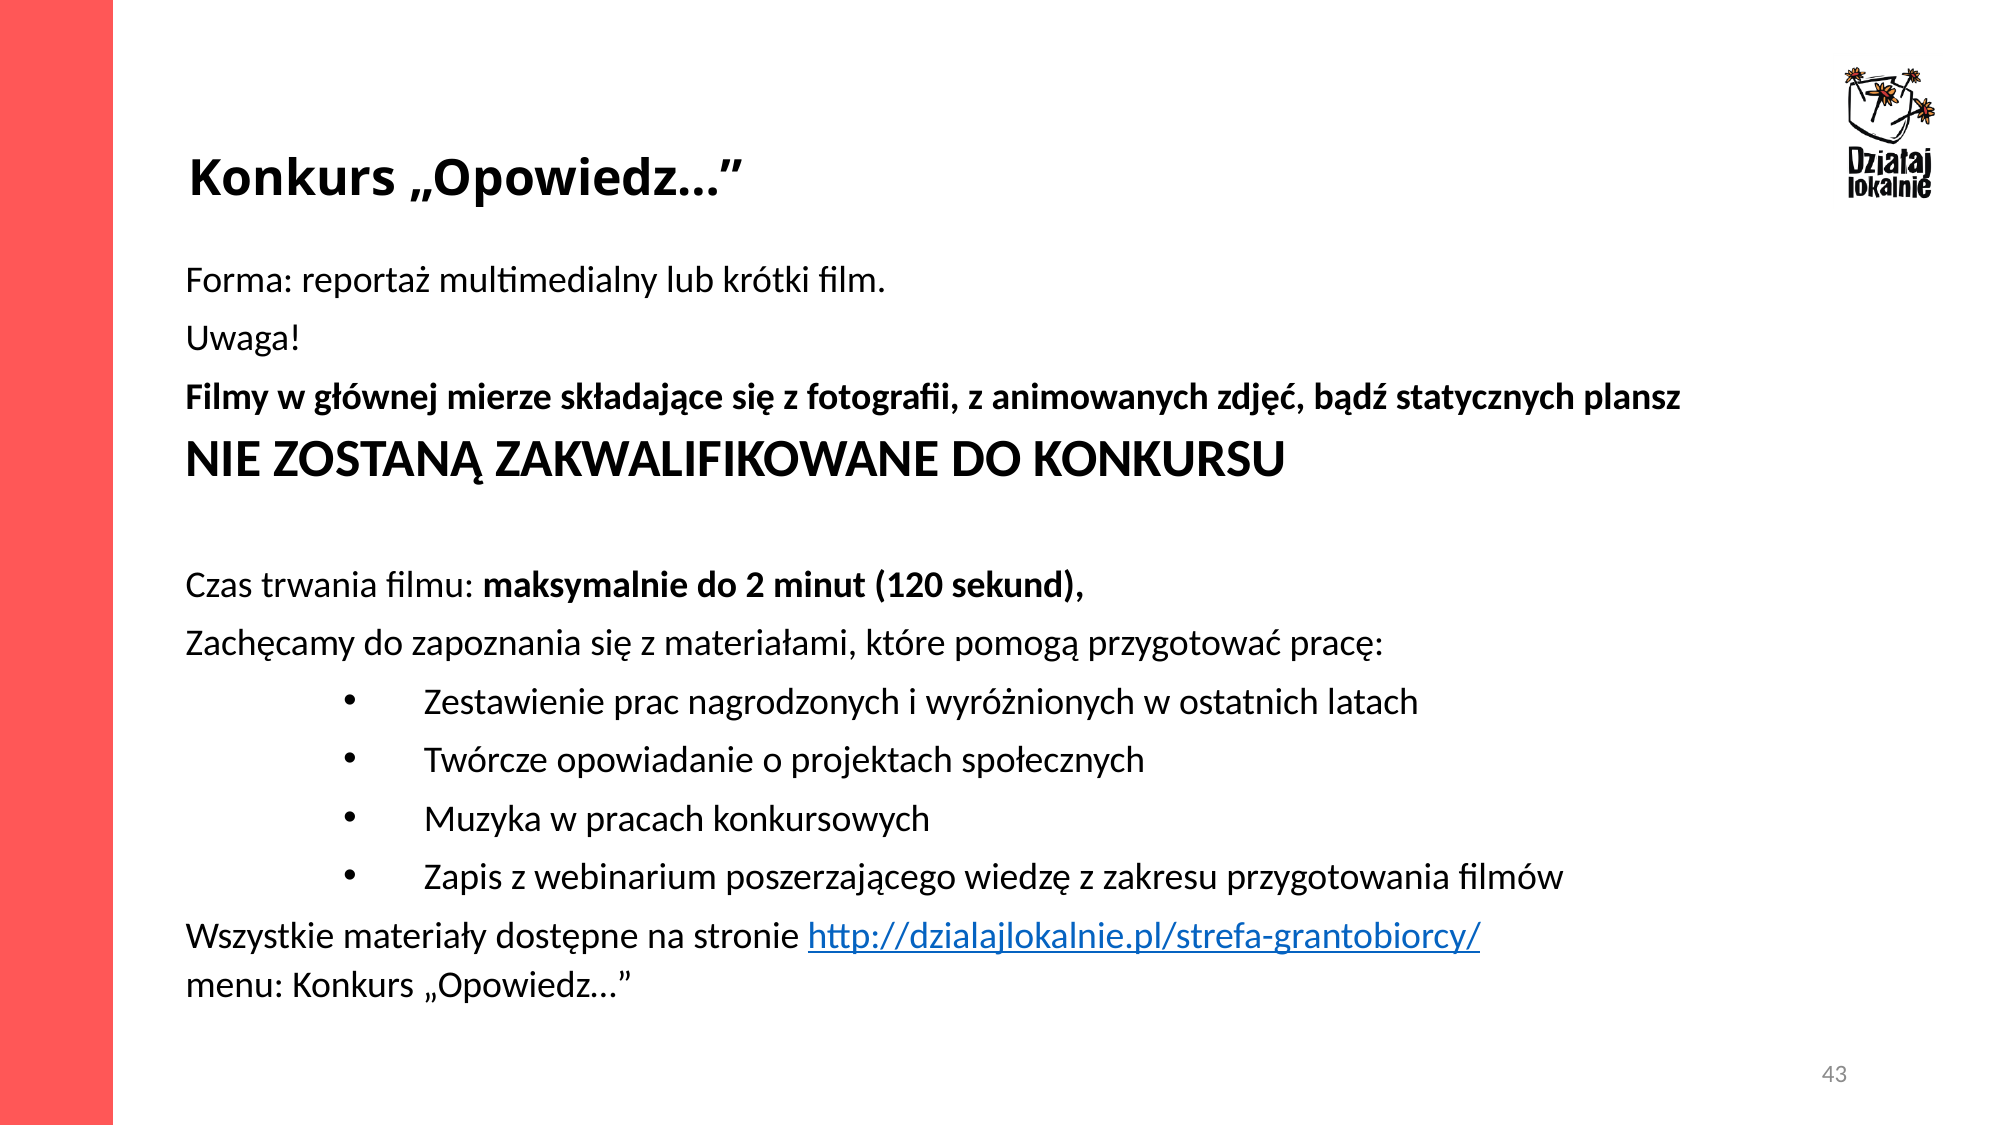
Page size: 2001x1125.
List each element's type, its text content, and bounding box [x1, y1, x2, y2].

picture [0, 0, 113, 1125]
list Forma: reportaż multimedialny lub krótki film. Uwaga! Filmy w głównej mierze składające się z fotografii, z animowanych zdjęć, bądź statycznych plansz nie zostaną zakwalifikowane do konkursu Czas trwania filmu: maksymalnie do 2 minut (120 sekund), Zachęcamy do zapoznania się z materiałami, które pomogą przygotować pracę: Zestawienie prac nagrodzonych i wyróżnionych w ostatnich latach Twórcze opowiadanie o projektach społecznych Muzyka w pracach konkursowych Zapis z webinarium poszerzającego wiedzę z zakresu przygotowania filmów Wszystkie materiały dostępne na stronie http://dzialajlokalnie.pl/strefa-grantobiorcy/ menu: Konkurs „Opowiedz…” [170, 242, 1829, 1016]
picture [1833, 53, 1943, 209]
list Konkurs „Opowiedz…” [173, 65, 1816, 214]
slide_number 43 [1412, 1042, 1863, 1103]
